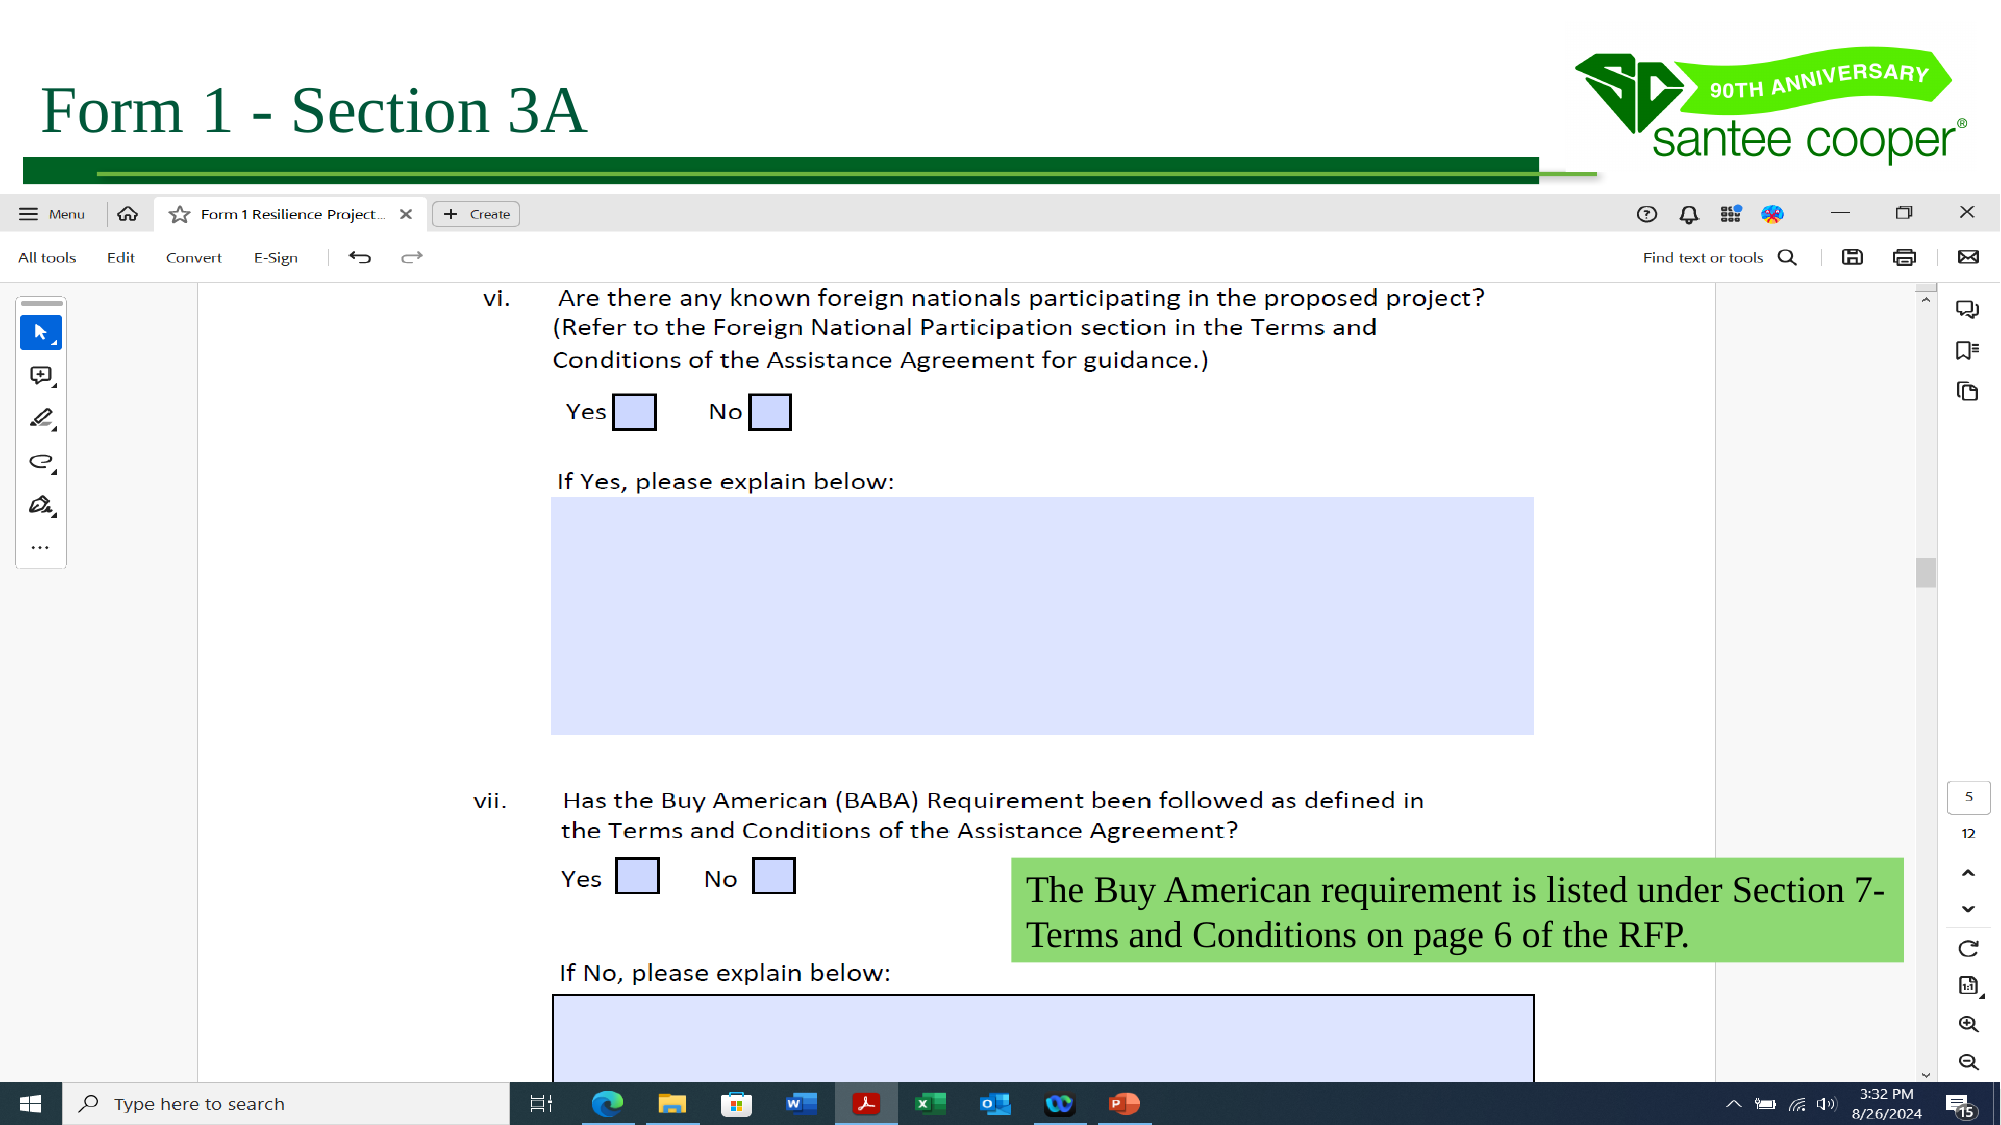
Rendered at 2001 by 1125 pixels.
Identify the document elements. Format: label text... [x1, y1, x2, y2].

picture [0, 193, 2000, 1125]
title Form 1 - Section 3A [25, 26, 1393, 193]
picture [1565, 21, 1977, 172]
